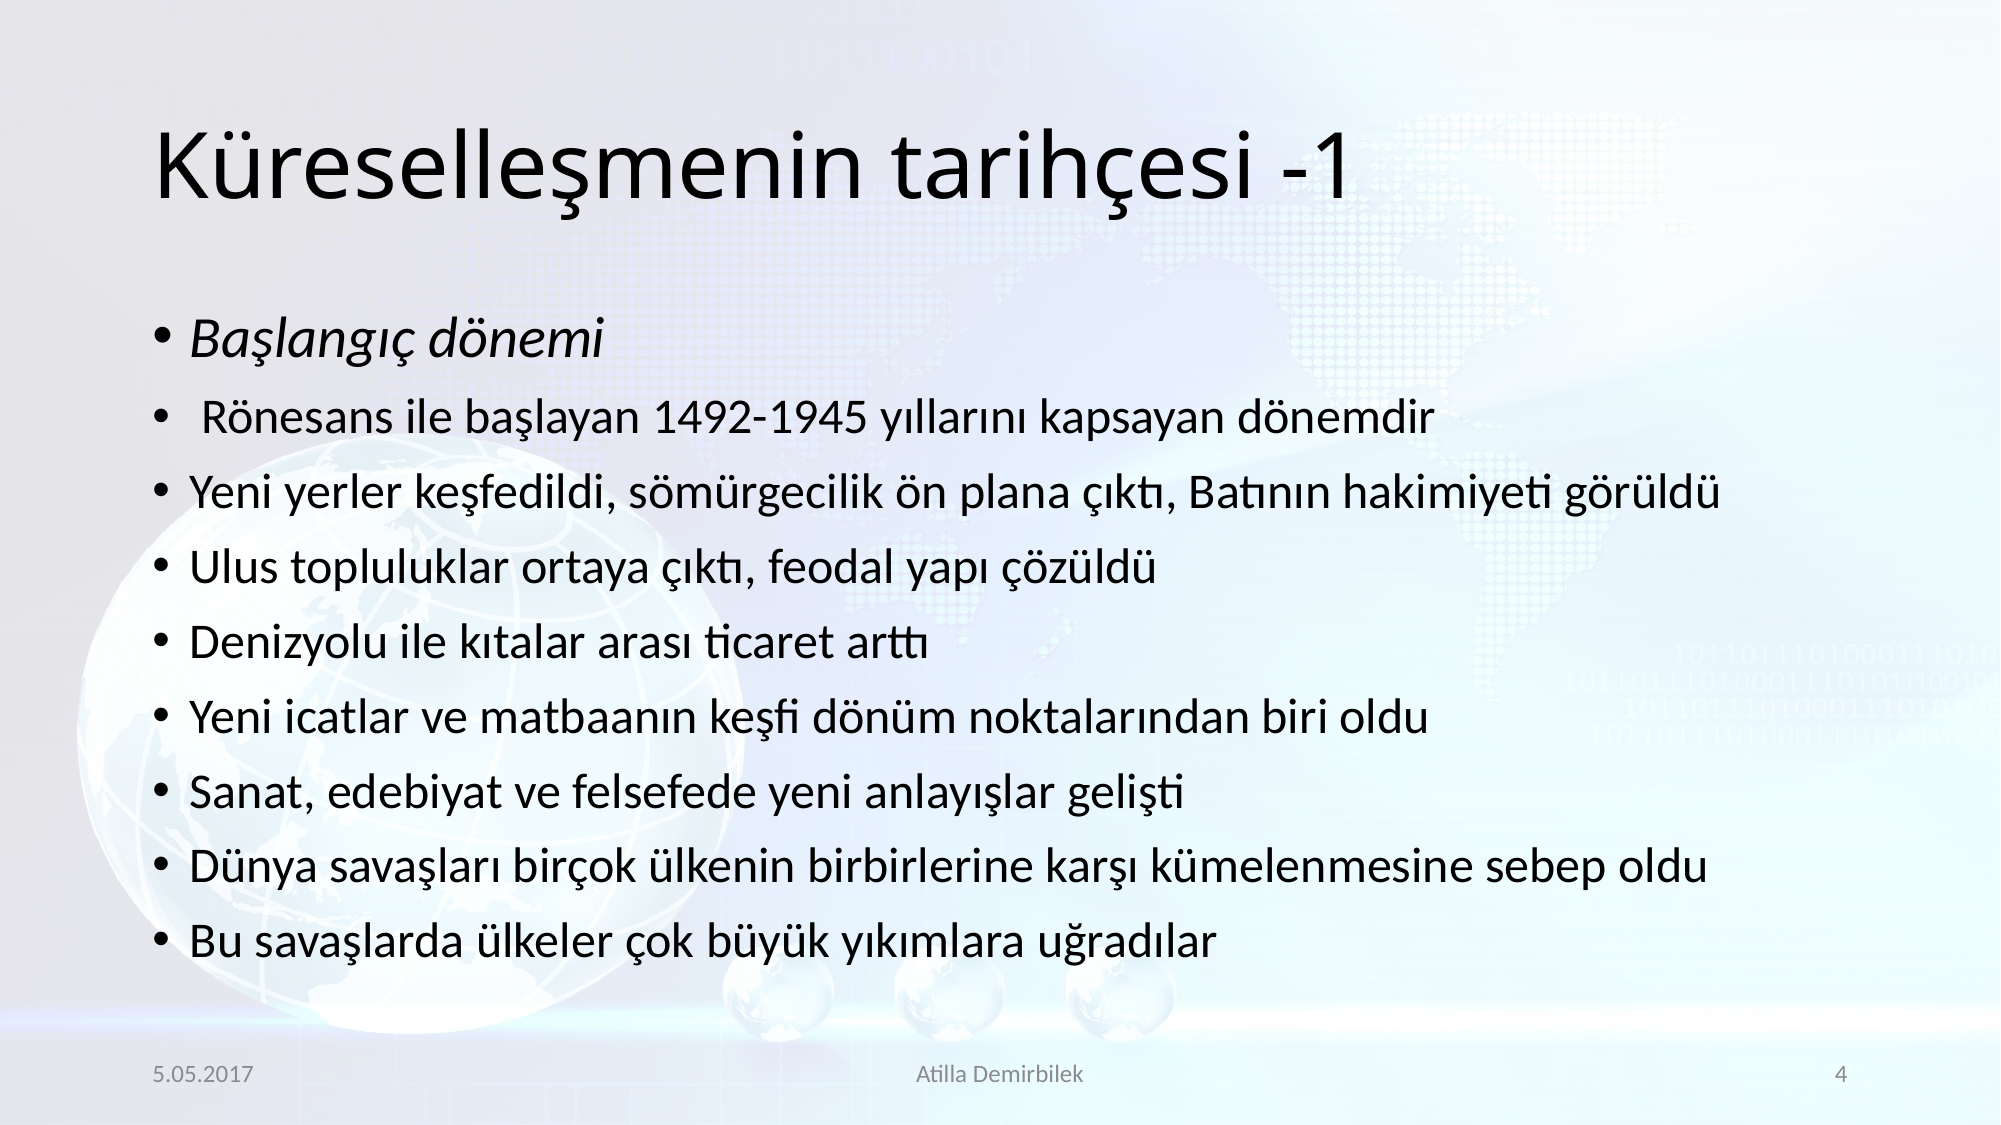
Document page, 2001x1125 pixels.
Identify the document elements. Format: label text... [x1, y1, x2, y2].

list Başlangıç dönemi Rönesans ile başlayan 1492-1945 yıllarını kapsayan dönemdir Yeni yerler keşfedildi, sömürgecilik ön plana çıktı, Batının hakimiyeti görüldü Ulus topluluklar ortaya çıktı, feodal yapı çözüldü Denizyolu ile kıtalar arası ticaret arttı Yeni icatlar ve matbaanın keşfi dönüm noktalarından biri oldu Sanat, edebiyat ve felsefede yeni anlayışlar gelişti Dünya savaşları birçok ülkenin birbirlerine karşı kümelenmesine sebep oldu Bu savaşlarda ülkeler çok büyük yıkımlara uğradılar [137, 299, 1863, 1014]
slide_number 4 [1412, 1042, 1863, 1103]
footer Atilla Demirbilek [662, 1042, 1338, 1103]
title Küreselleşmenin tarihçesi -1 [137, 59, 1863, 278]
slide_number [137, 1042, 588, 1103]
